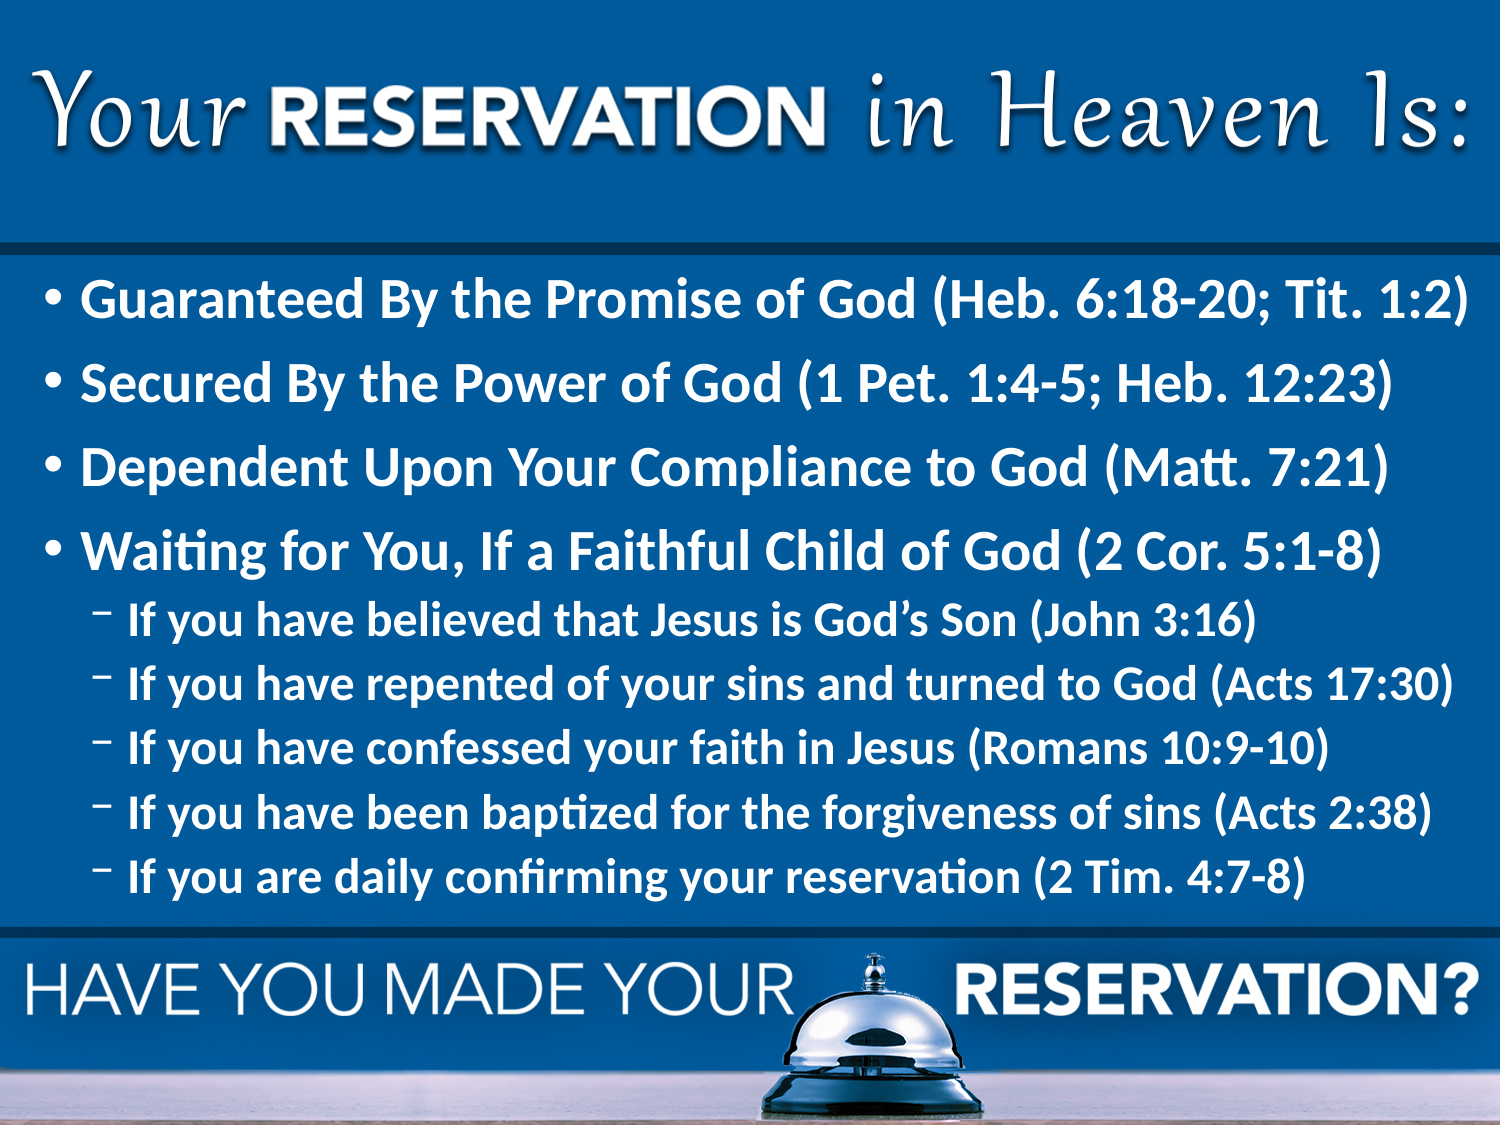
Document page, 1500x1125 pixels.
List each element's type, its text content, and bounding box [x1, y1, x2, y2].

picture [0, 0, 1500, 242]
picture [0, 256, 1500, 1125]
list Guaranteed By the Promise of God (Heb. 6:18-20; Tit. 1:2) Secured By the Power of God (1 Pet. 1:4-5; Heb. 12:23) Dependent Upon Your Compliance to God (Matt. 7:21) Waiting for You, If a Faithful Child of God (2 Cor. 5:1-8) If you have believed that Jesus is God’s Son (John 3:16) If you have repented of your sins and turned to God (Acts 17:30) If you have confessed your faith in Jesus (Romans 10:9-10) If you have been baptized for the forgiveness of sins (Acts 2:38) If you are daily confirming your reservation (2 Tim. 4:7-8) [28, 260, 1500, 933]
